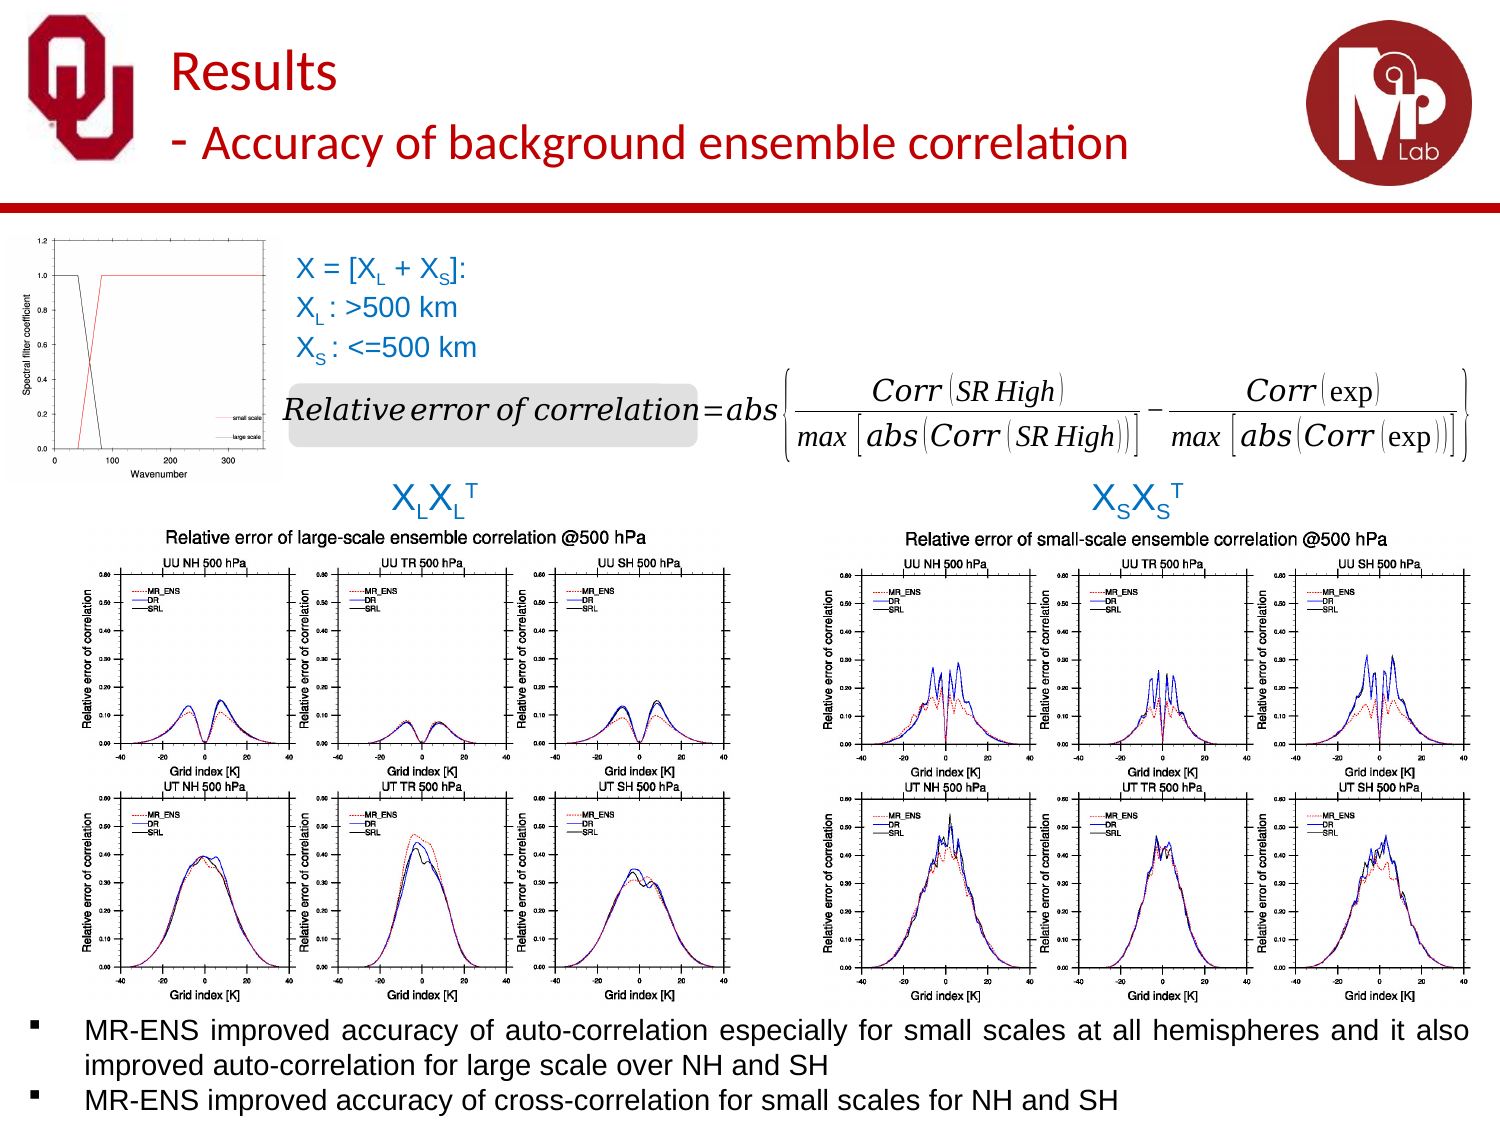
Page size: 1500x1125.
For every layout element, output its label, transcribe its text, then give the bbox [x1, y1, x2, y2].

picture [27, 12, 135, 164]
picture [1306, 20, 1472, 186]
text_box MR-ENS improved accuracy of auto-correlation especially for small scales at all hemispheres and it also improved auto-correlation for large scale over NH and SH MR-ENS improved accuracy of cross-correlation for small scales for NH and SH [13, 1003, 1487, 1124]
picture [80, 523, 732, 1012]
text_box [288, 382, 699, 448]
text_box X = [XL + XS]: XL : >500 km XS : <=500 km [282, 241, 947, 376]
text_box Results - Accuracy of background ensemble correlation [155, 24, 1306, 179]
text_box XSXST [1076, 465, 1254, 521]
picture [6, 235, 282, 484]
picture [821, 521, 1472, 1011]
text_box XLXLT [376, 465, 494, 523]
